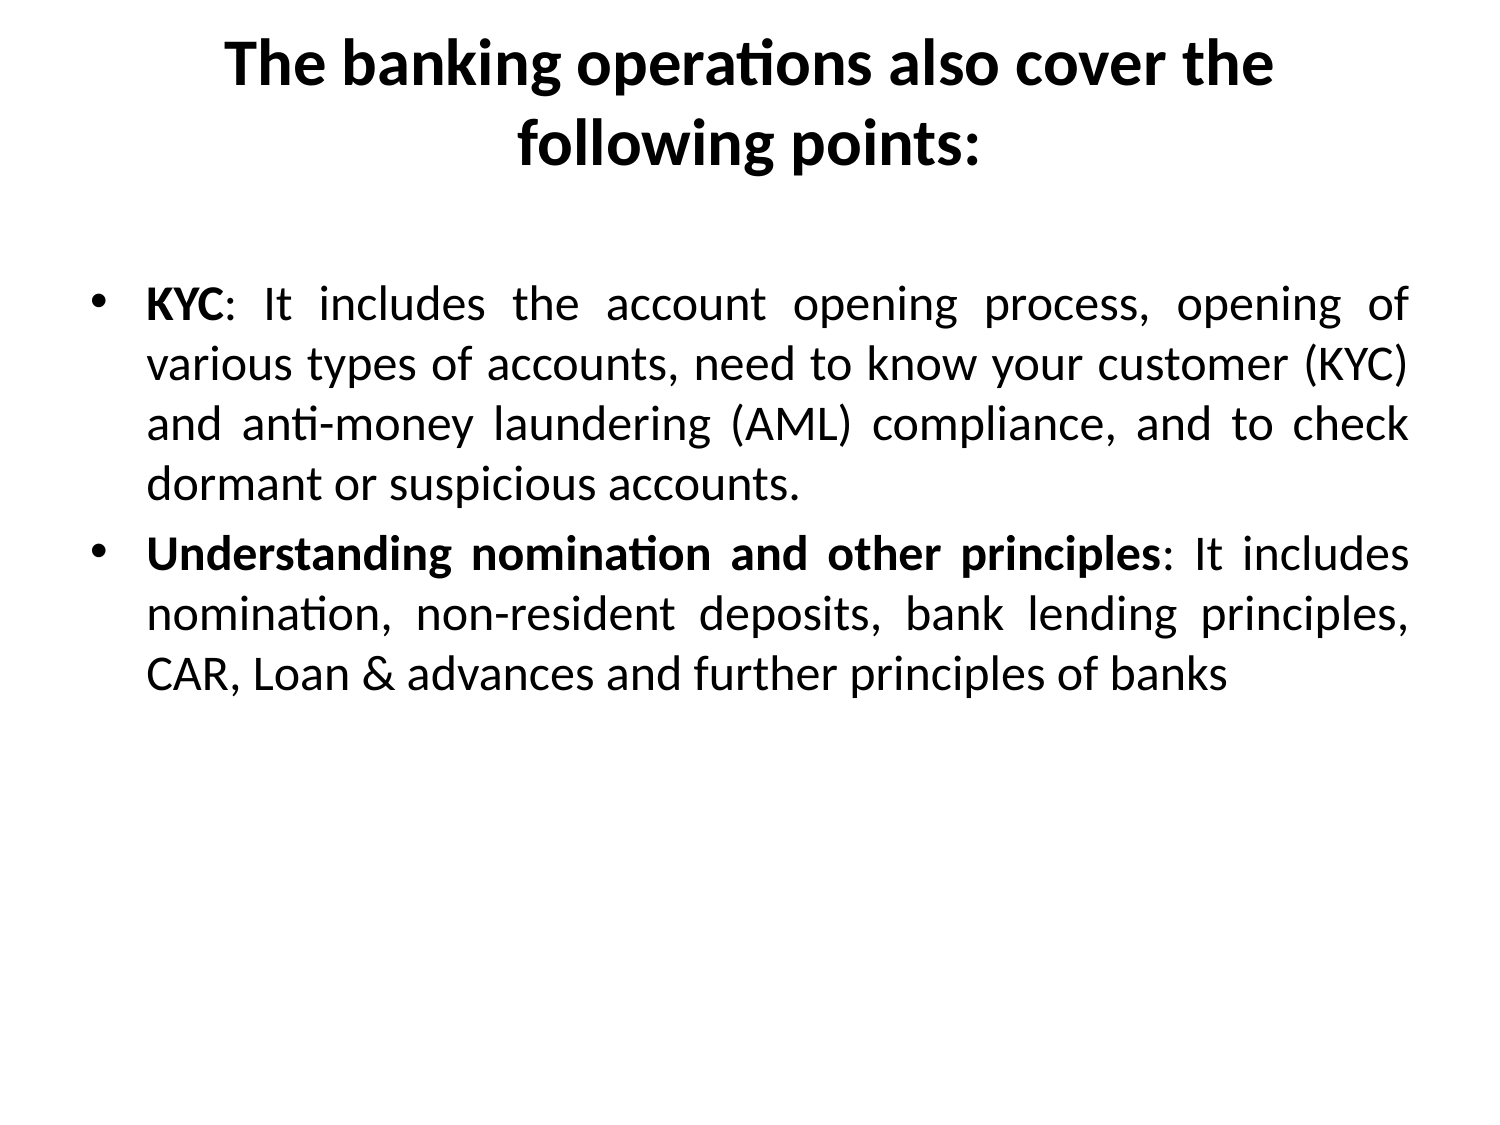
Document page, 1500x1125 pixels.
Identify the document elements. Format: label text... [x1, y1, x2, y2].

list KYC: It includes the account opening process, opening of various types of accounts, need to know your customer (KYC) and anti-money laundering (AML) compliance, and to check dormant or suspicious accounts. Understanding nomination and other principles: It includes nomination, non-resident deposits, bank lending principles, CAR, Loan & advances and further principles of banks [75, 262, 1425, 1005]
title The banking operations also cover the following points: [75, 45, 1425, 233]
